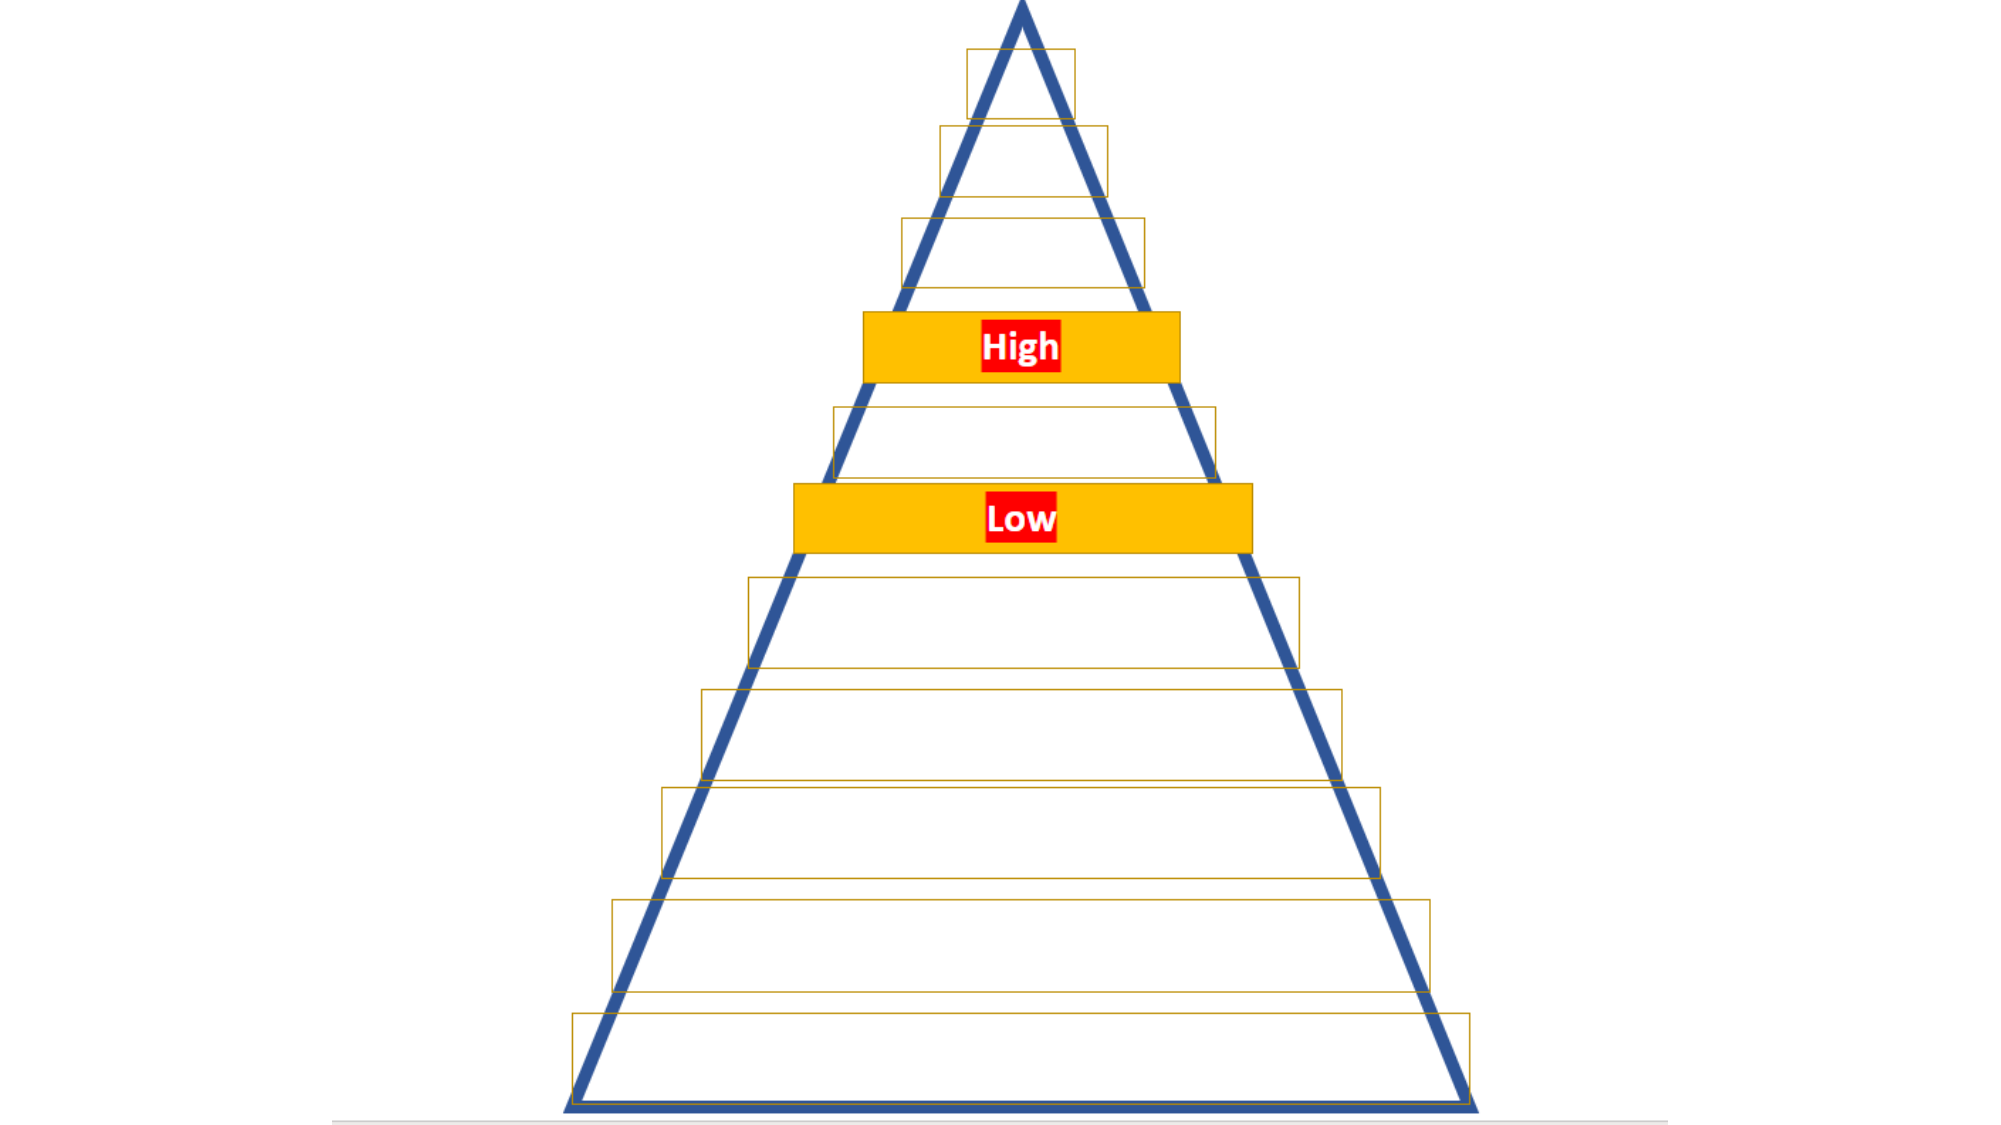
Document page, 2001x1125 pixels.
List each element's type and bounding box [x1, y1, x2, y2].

picture [332, 0, 1668, 1125]
